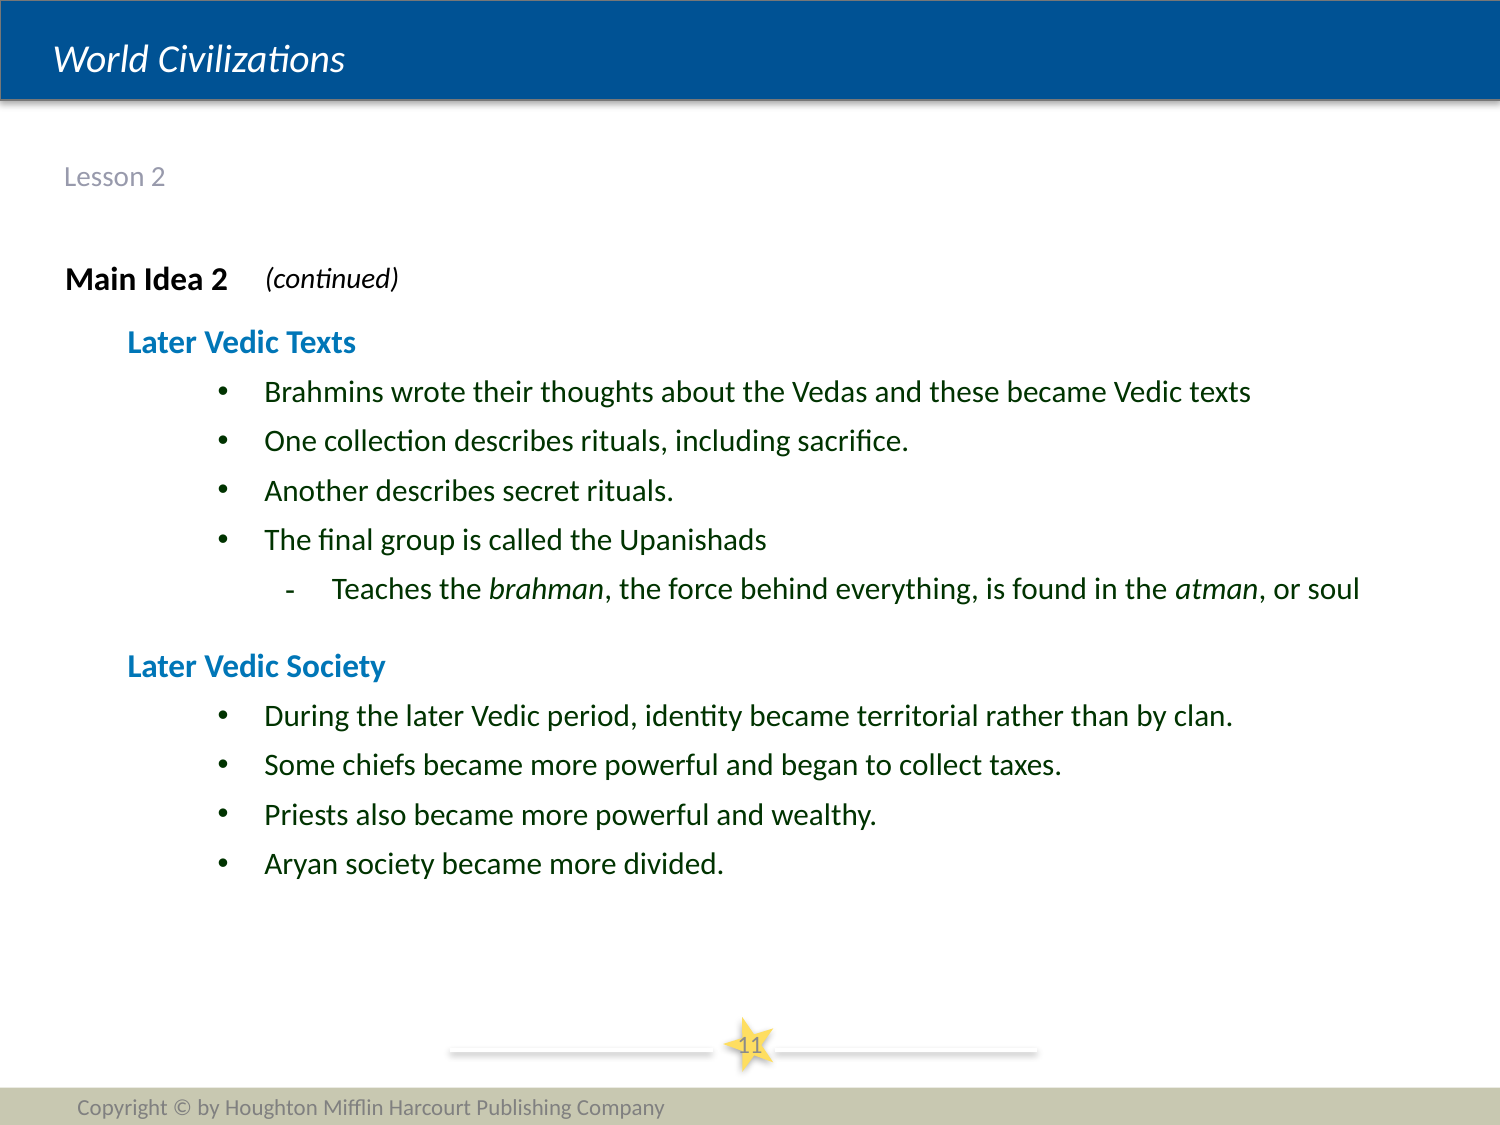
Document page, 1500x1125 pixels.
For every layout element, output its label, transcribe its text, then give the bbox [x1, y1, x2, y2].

slide_number 11 [575, 1025, 925, 1063]
list Main Idea 2 [50, 249, 250, 313]
title Lesson 2 [49, 149, 575, 200]
list Later Vedic Texts Brahmins wrote their thoughts about the Vedas and these became Vedic texts One collection describes rituals, including sacrifice. Another describes secret rituals. The final group is called the Upanishads Teaches the brahman, the force behind everything, is found in the atman, or soul Later Vedic Society During the later Vedic period, identity became territorial rather than by clan. Some chiefs became more powerful and began to collect taxes. Priests also became more powerful and wealthy. Aryan society became more divided. [112, 312, 1438, 913]
text_box (continued) [249, 251, 438, 302]
footer Copyright © by Houghton Mifflin Harcourt Publishing Company [62, 1087, 975, 1125]
